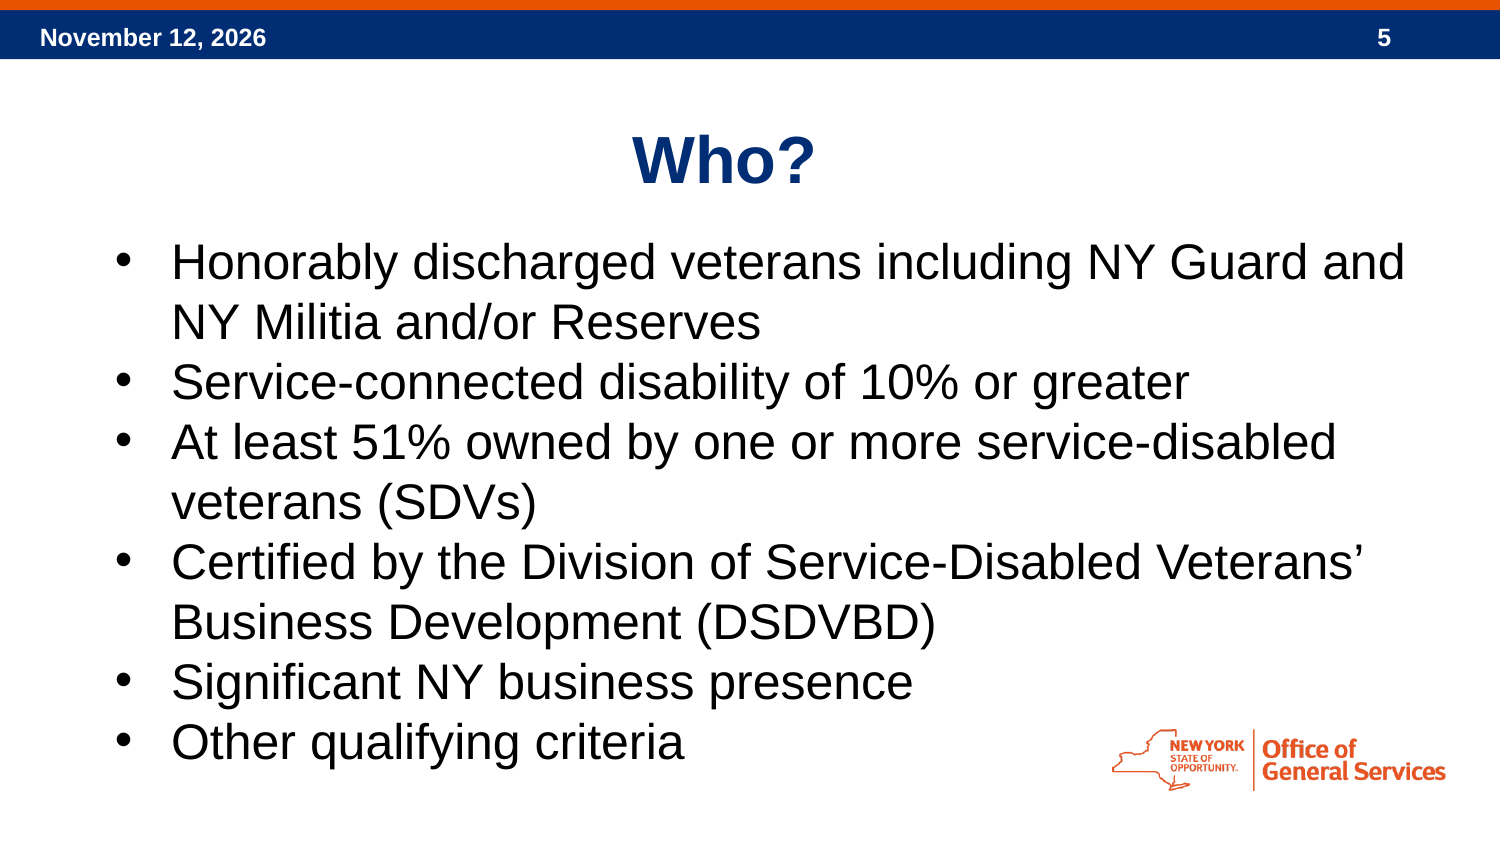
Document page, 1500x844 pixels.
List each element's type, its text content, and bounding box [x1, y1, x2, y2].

text_box Who? [99, 109, 1350, 204]
picture [1425, 729, 1446, 791]
text_box Honorably discharged veterans including NY Guard and NY Militia and/or Reserves Service-connected disability of 10% or greater At least 51% owned by one or more service-disabled veterans (SDVs) Certified by the Division of Service-Disabled Veterans’ Business Development (DSDVBD) Significant NY business presence Other qualifying criteria [99, 221, 1425, 844]
